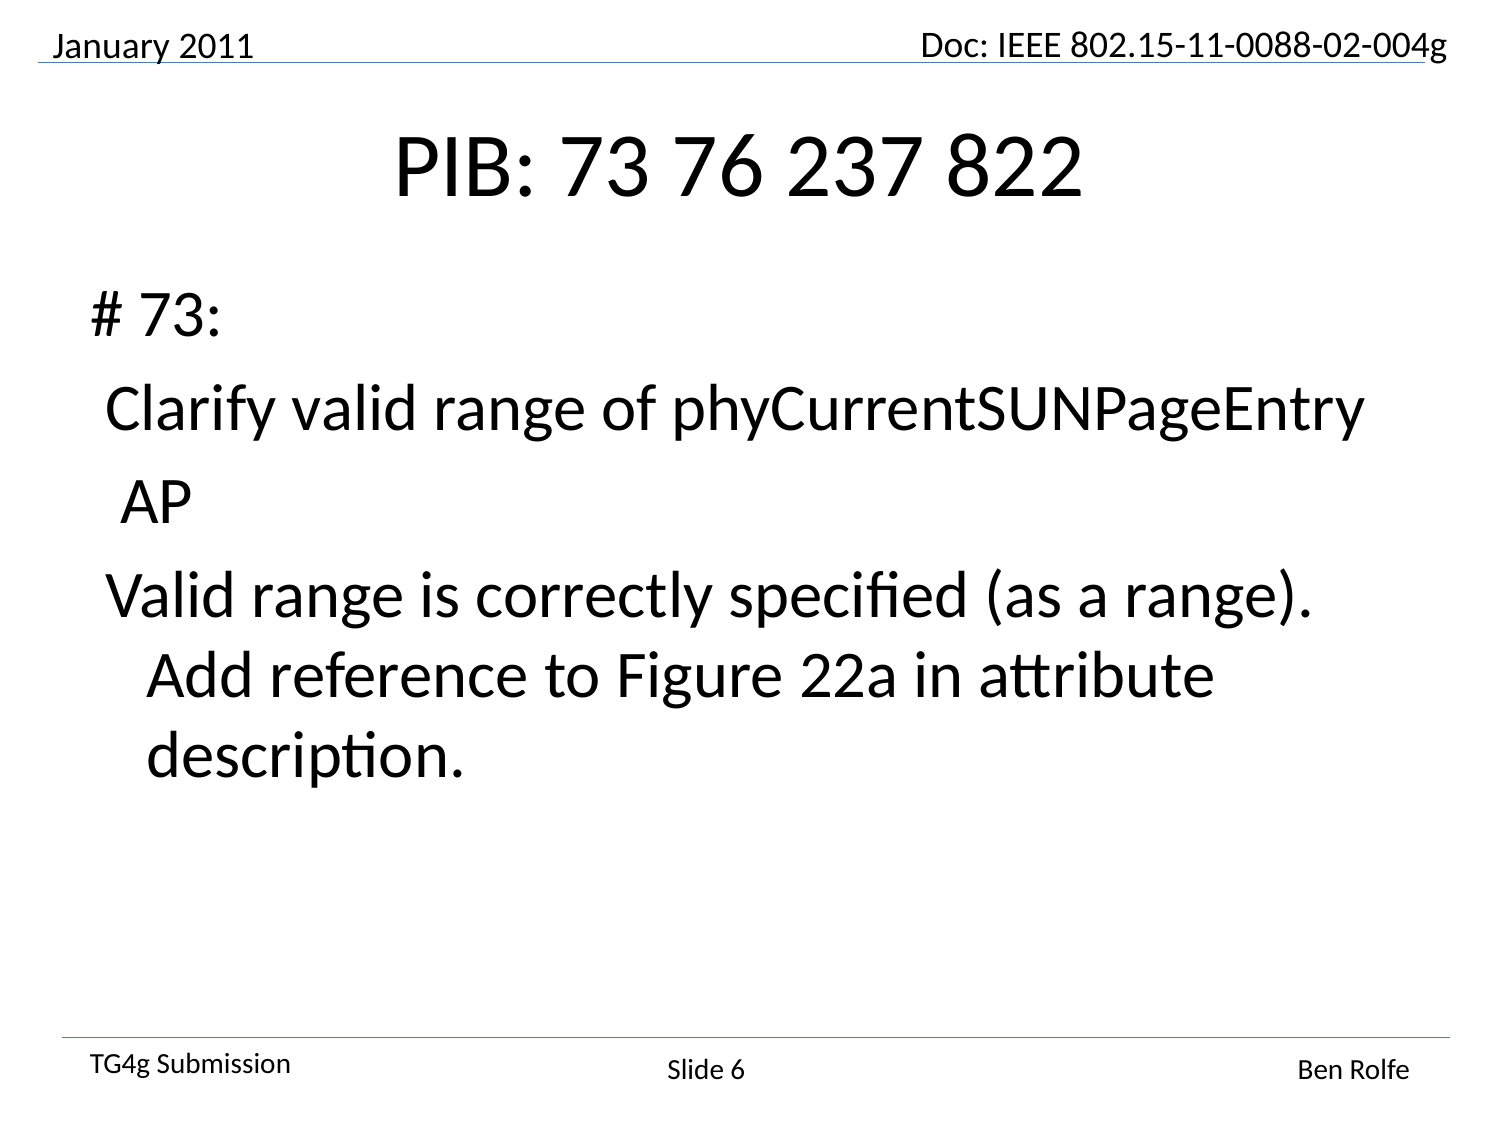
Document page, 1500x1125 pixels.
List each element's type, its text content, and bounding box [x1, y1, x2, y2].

title PIB: 73 76 237 822 [75, 87, 1425, 233]
slide_number Slide 6 [512, 1037, 900, 1098]
footer Ben Rolfe [950, 1037, 1425, 1098]
list # 73: Clarify valid range of phyCurrentSUNPageEntry AP Valid range is correctly specified (as a range). Add reference to Figure 22a in attribute description. [75, 262, 1425, 1050]
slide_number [37, 12, 388, 75]
